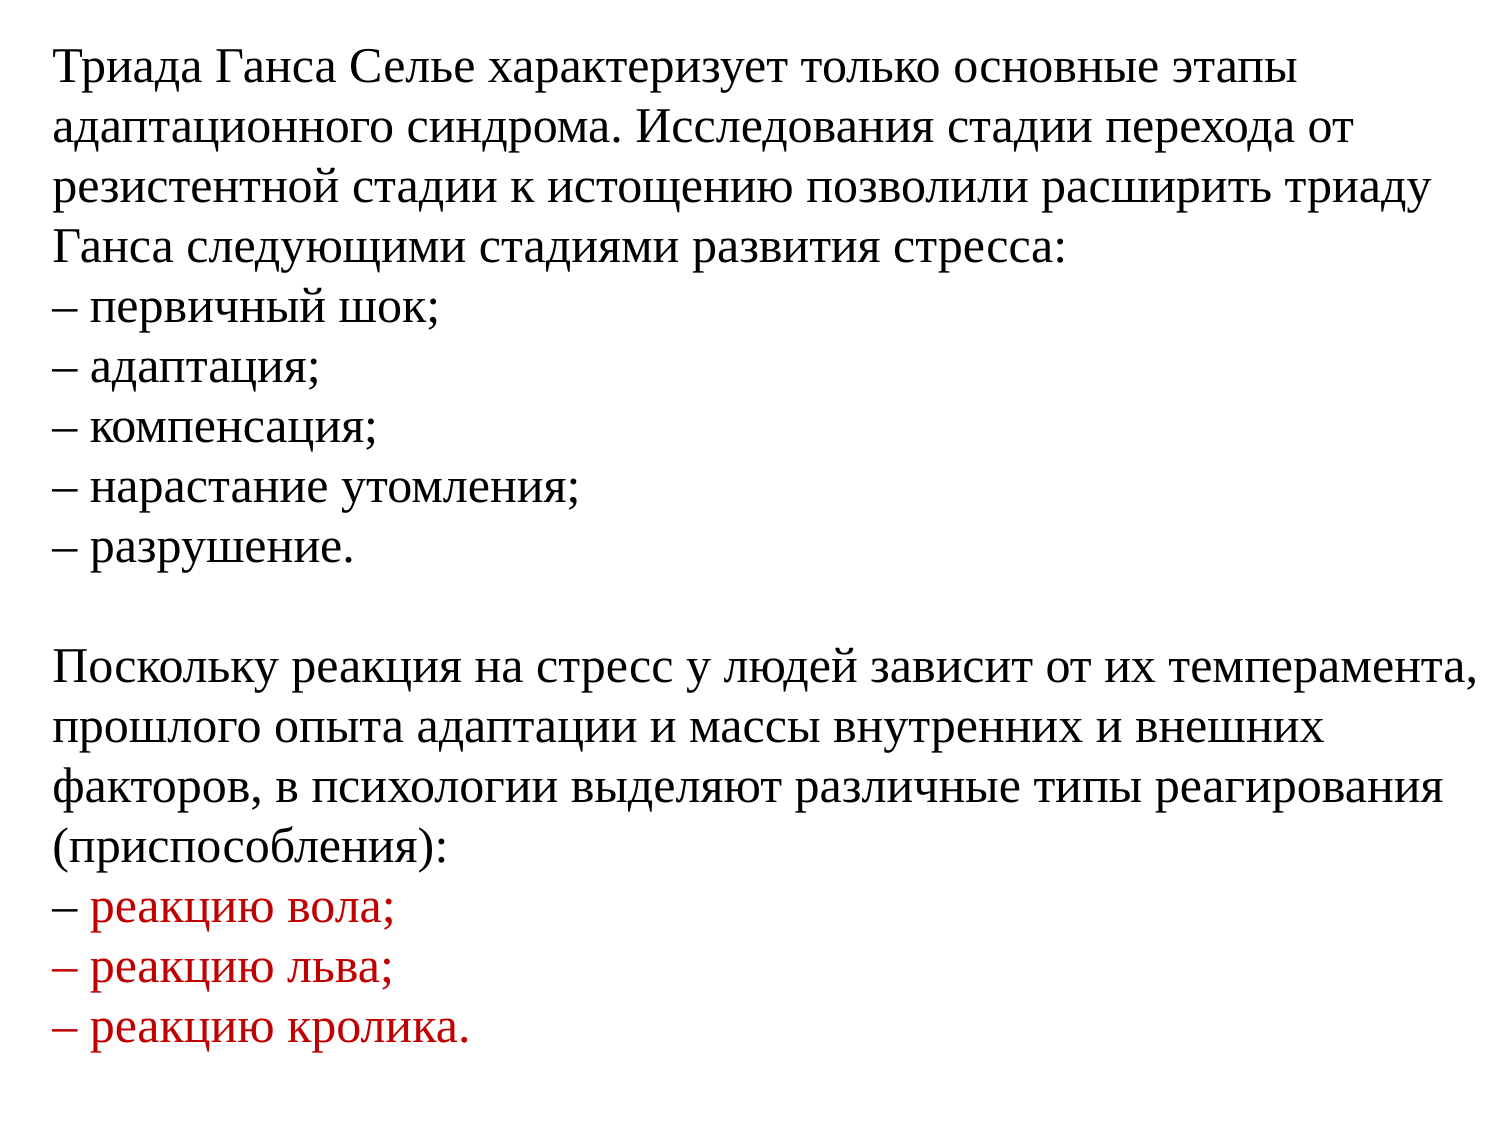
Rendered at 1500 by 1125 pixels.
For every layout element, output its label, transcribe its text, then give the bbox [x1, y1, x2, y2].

text_box Триада Ганса Селье характеризует только основные этапы адаптационного синдрома. Исследования стадии перехода от резистентной стадии к истощению позволили расширить триаду Ганса следующими стадиями развития стресса: – первичный шок; – адаптация; – компенсация; – нарастание утомления; – разрушение. Поскольку реакция на стресс у людей зависит от их темперамента, прошлого опыта адаптации и массы внутренних и внешних факторов, в психологии выделяют различные типы реагирования (приспособления): – реакцию вола; – реакцию льва; – реакцию кролика. [37, 24, 1500, 1060]
